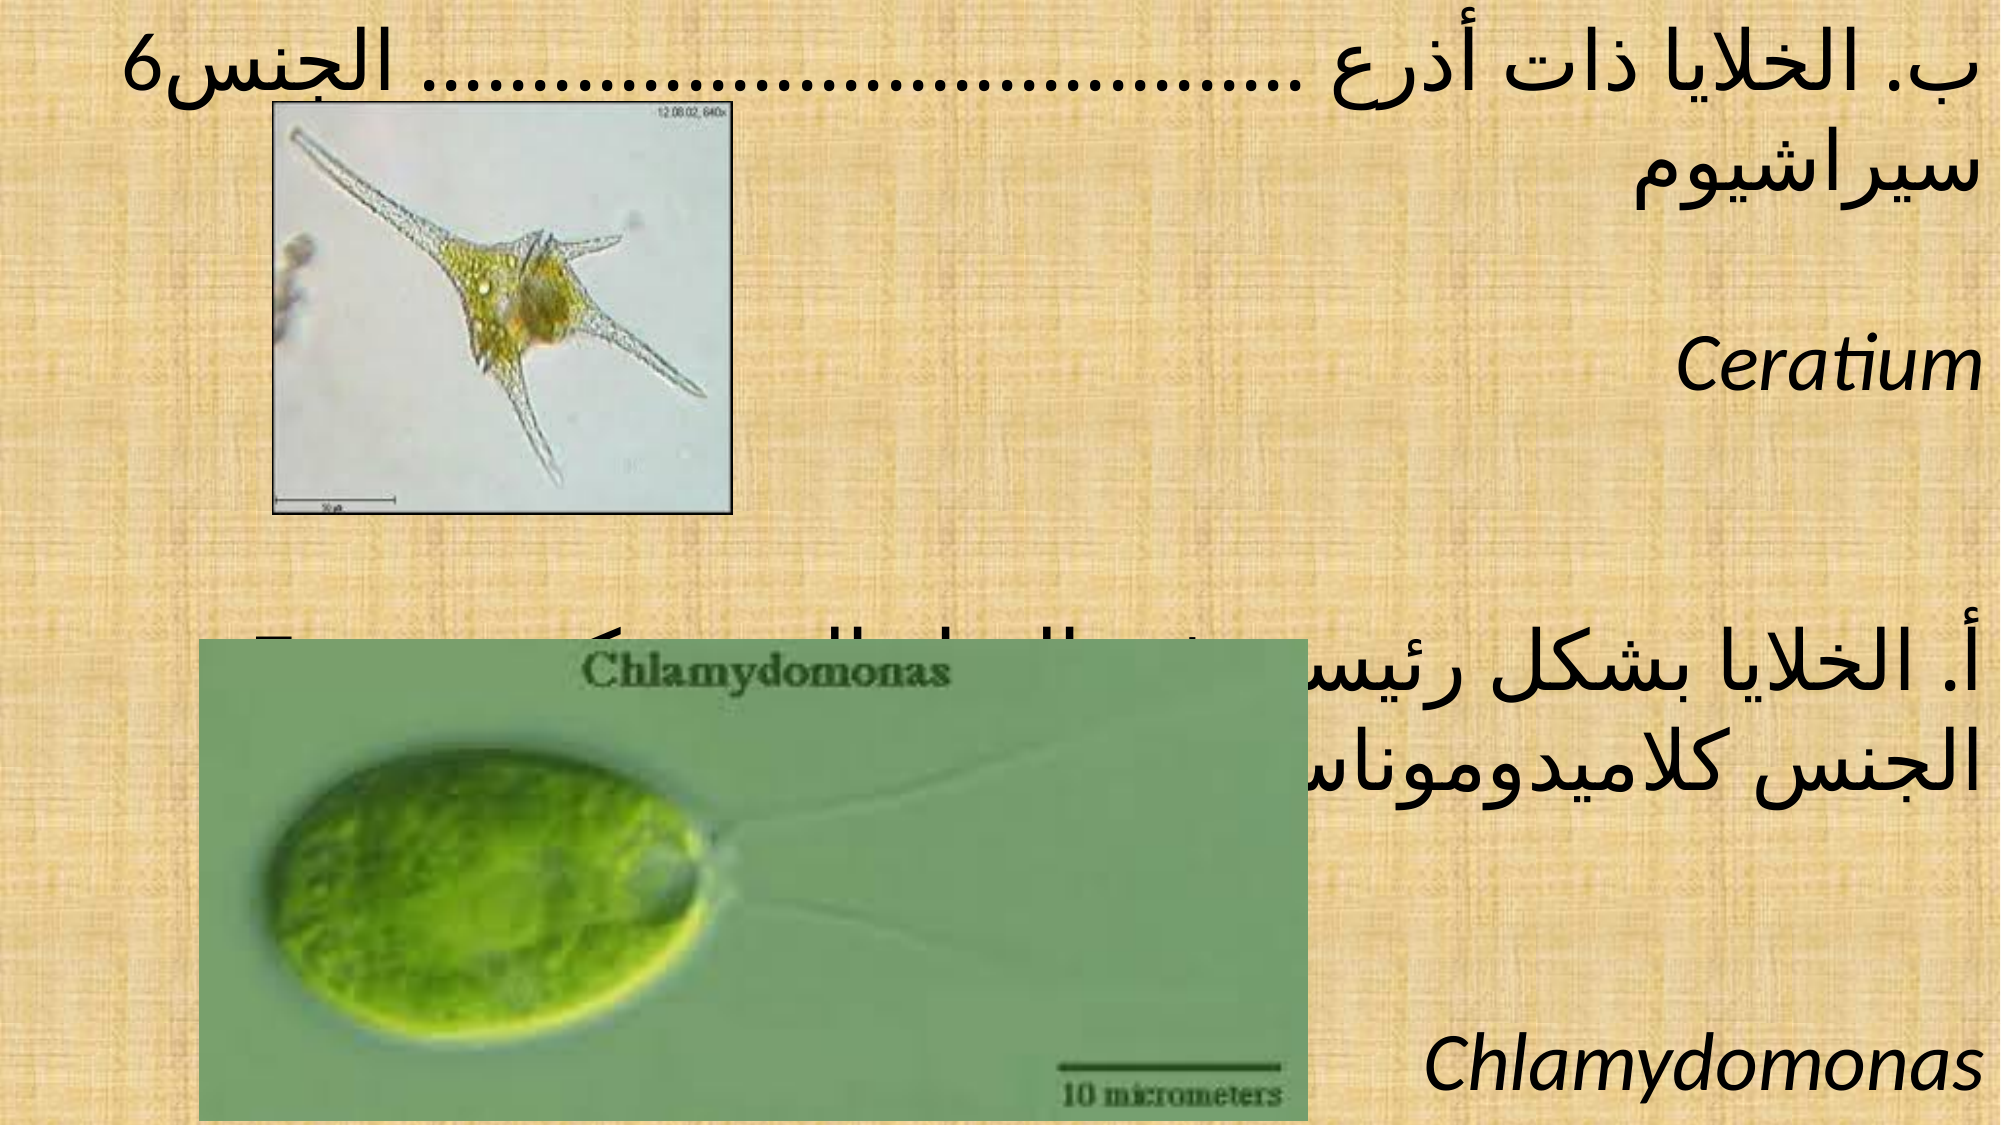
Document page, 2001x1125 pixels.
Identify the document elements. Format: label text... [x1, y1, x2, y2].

picture [272, 101, 733, 515]
text_box 6ب. الخلايا ذات أذرع ........................................ الجنس سيراشيوم Ceratium 7أ. الخلايا بشكل رئيسي في المياه العذبة، كروية ..... الجنس كلاميدوموناس Chlamydomonas [0, 0, 2000, 1125]
picture [199, 639, 1308, 1121]
